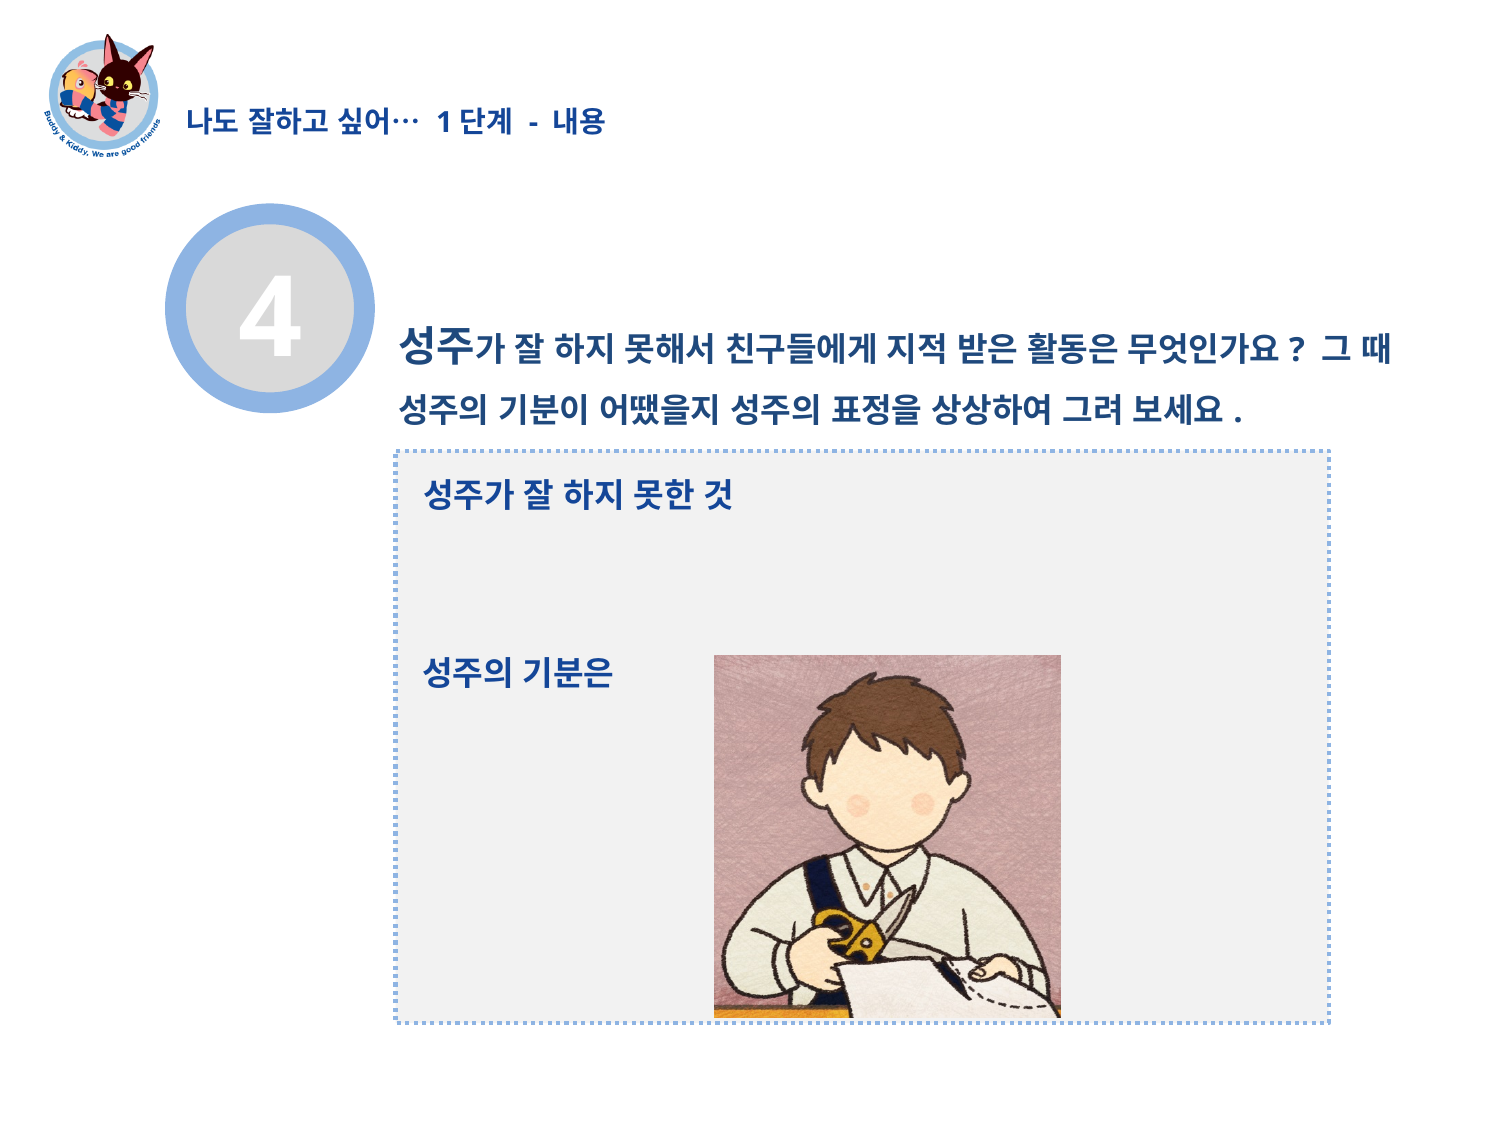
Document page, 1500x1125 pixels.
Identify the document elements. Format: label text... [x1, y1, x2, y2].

text_box 나도 잘하고 싶어… 1단계 - 내용 [171, 78, 904, 146]
picture [44, 34, 160, 157]
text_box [175, 213, 365, 404]
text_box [395, 450, 1329, 1024]
text_box 성주가 잘 하지 못해서 친구들에게 지적 받은 활동은 무엇인가요? 그 때 성주의 기분이 어땠을지 성주의 표정을 상상하여 그려 보세요. [383, 287, 1424, 437]
